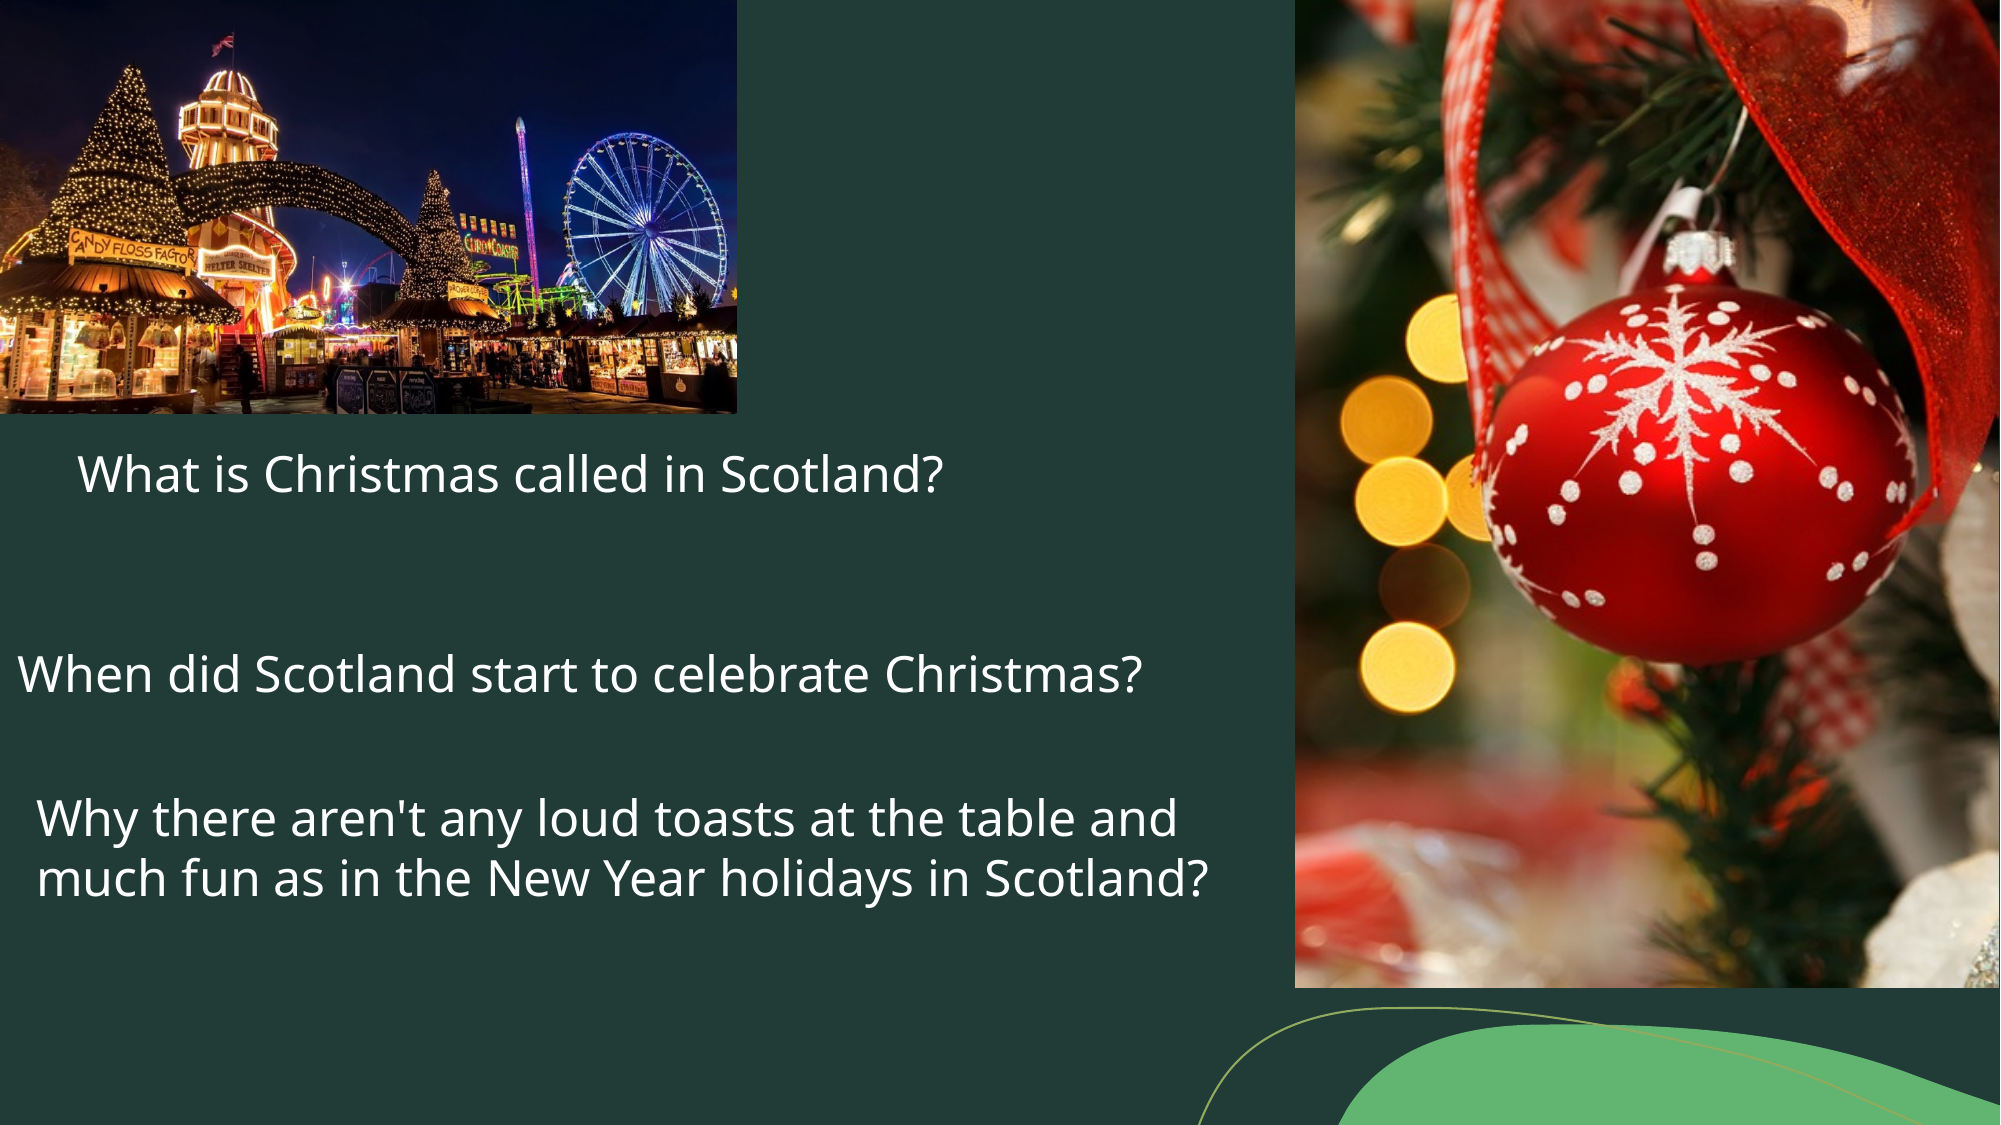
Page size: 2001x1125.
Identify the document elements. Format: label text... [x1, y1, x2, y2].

text_box When did Scotland start to celebrate Christmas? [2, 635, 1159, 710]
picture [1295, 0, 1999, 988]
text_box Why there aren't any loud toasts at the table and much fun as in the New Year holidays in Scotland? [21, 778, 1295, 914]
picture [0, 0, 737, 415]
text_box What is Christmas called in Scotland? [62, 435, 960, 511]
